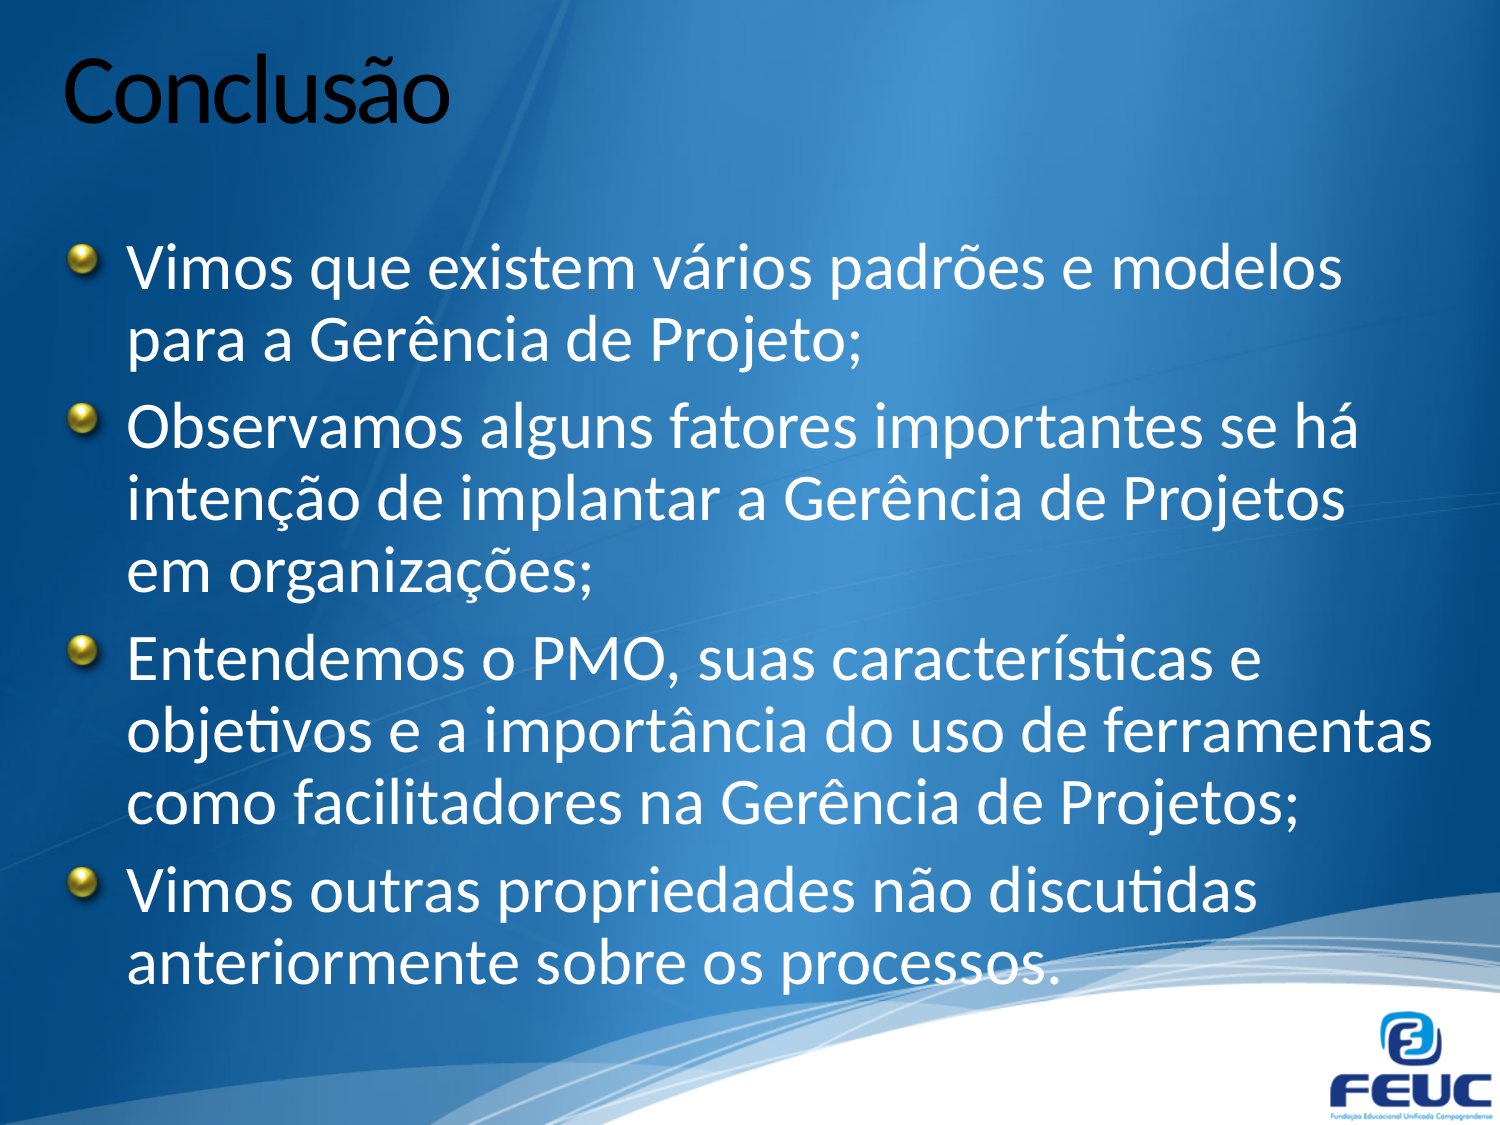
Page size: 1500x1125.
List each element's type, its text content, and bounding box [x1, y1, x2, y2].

picture [0, 0, 1500, 1125]
list Vimos que existem vários padrões e modelos para a Gerência de Projeto; Observamos alguns fatores importantes se há intenção de implantar a Gerência de Projetos em organizações; Entendemos o PMO, suas características e objetivos e a importância do uso de ferramentas como facilitadores na Gerência de Projetos; Vimos outras propriedades não discutidas anteriormente sobre os processos. [62, 231, 1438, 1010]
title Conclusão [62, 37, 1438, 147]
